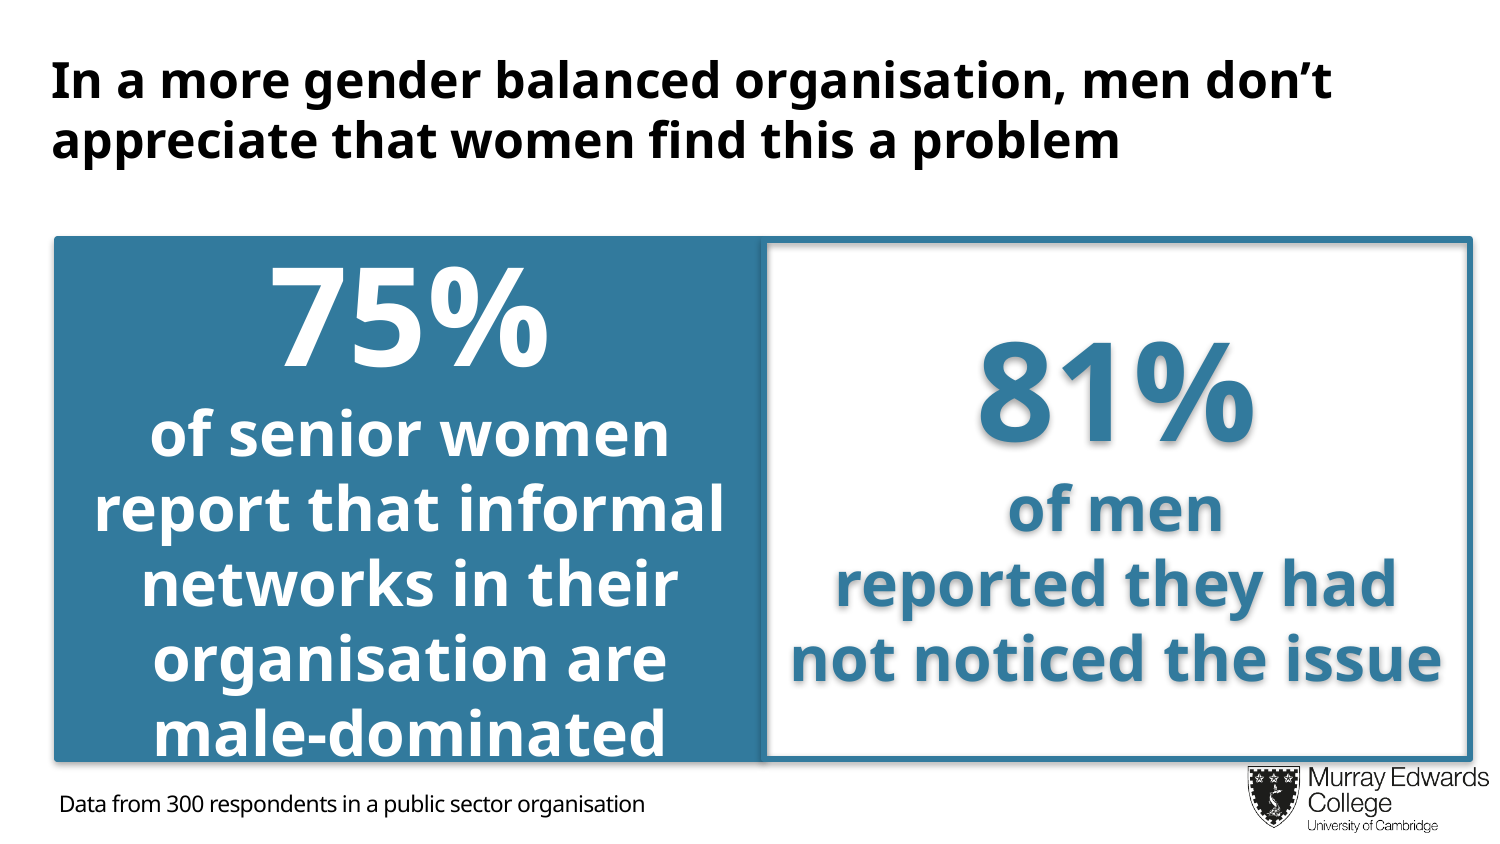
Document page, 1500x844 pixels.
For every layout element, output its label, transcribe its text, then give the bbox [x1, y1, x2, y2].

picture [1233, 751, 1500, 844]
text_box In a more gender balanced organisation, men don’t appreciate that women find this a problem [40, 43, 1425, 175]
text_box 75% of senior women report that informal networks in their organisation are male-dominated [56, 239, 761, 760]
text_box Data from 300 respondents in a public sector organisation [58, 789, 1228, 818]
text_box 81% of men reported they had not noticed the issue [763, 239, 1471, 760]
